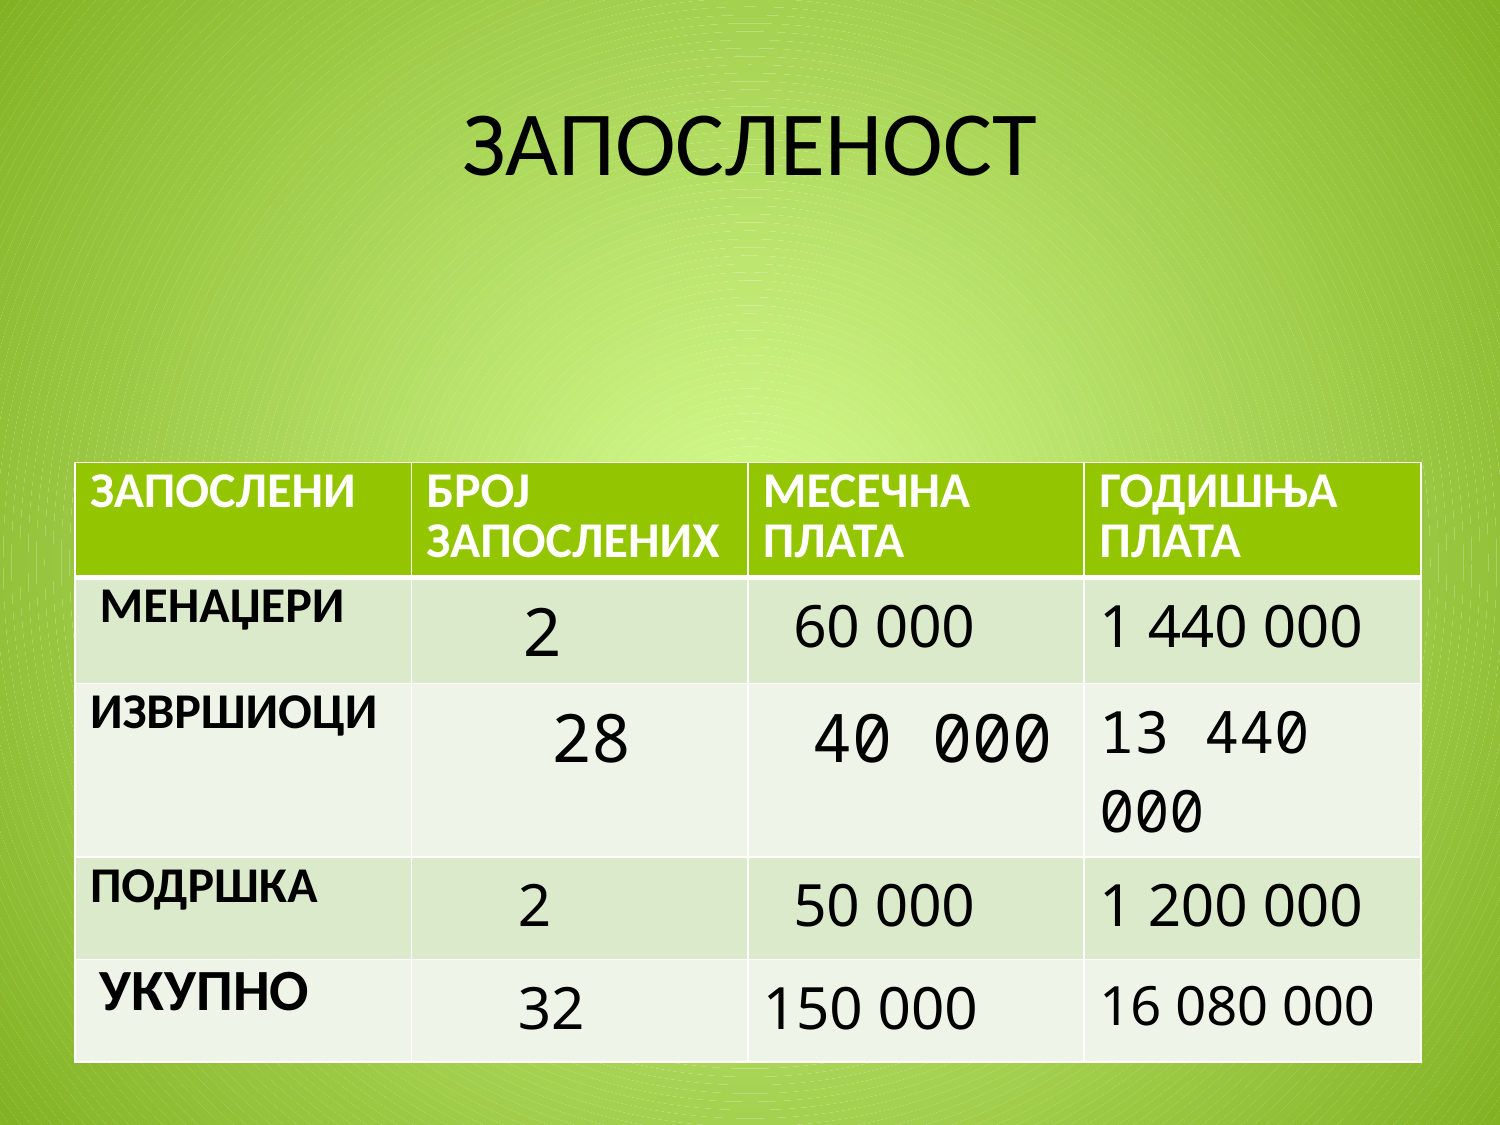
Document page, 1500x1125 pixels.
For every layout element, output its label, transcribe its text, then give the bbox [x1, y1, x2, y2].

table_cell 60 000 [749, 580, 1083, 683]
table_cell 1 440 000 [1085, 580, 1420, 683]
table_cell 1 200 000 [1085, 858, 1420, 959]
table_cell 50 000 [749, 858, 1083, 959]
table_cell МЕНАЏЕРИ [76, 580, 411, 683]
table_cell 16 080 000 [1085, 960, 1420, 1061]
table_cell 150 000 [749, 960, 1083, 1061]
table_cell УКУПНО [76, 960, 411, 1061]
table_cell 32 [412, 960, 747, 1061]
table_cell 2 [412, 580, 747, 683]
table_cell 28 [412, 684, 747, 856]
table_header ГОДИШЊА ПЛАТА [1085, 463, 1420, 575]
table_header БРОЈ ЗАПОСЛЕНИХ [412, 463, 747, 575]
table_cell 13 440 000 [1085, 684, 1420, 856]
title ЗАПОСЛЕНОСТ [75, 45, 1425, 233]
table_cell ИЗВРШИОЦИ [76, 684, 411, 856]
table_header ЗАПОСЛЕНИ [76, 463, 411, 575]
table_cell 2 [412, 858, 747, 959]
table_header МЕСЕЧНА ПЛАТА [749, 463, 1083, 575]
table_cell ПОДРШКА [76, 858, 411, 959]
table_cell 40 000 [749, 684, 1083, 856]
